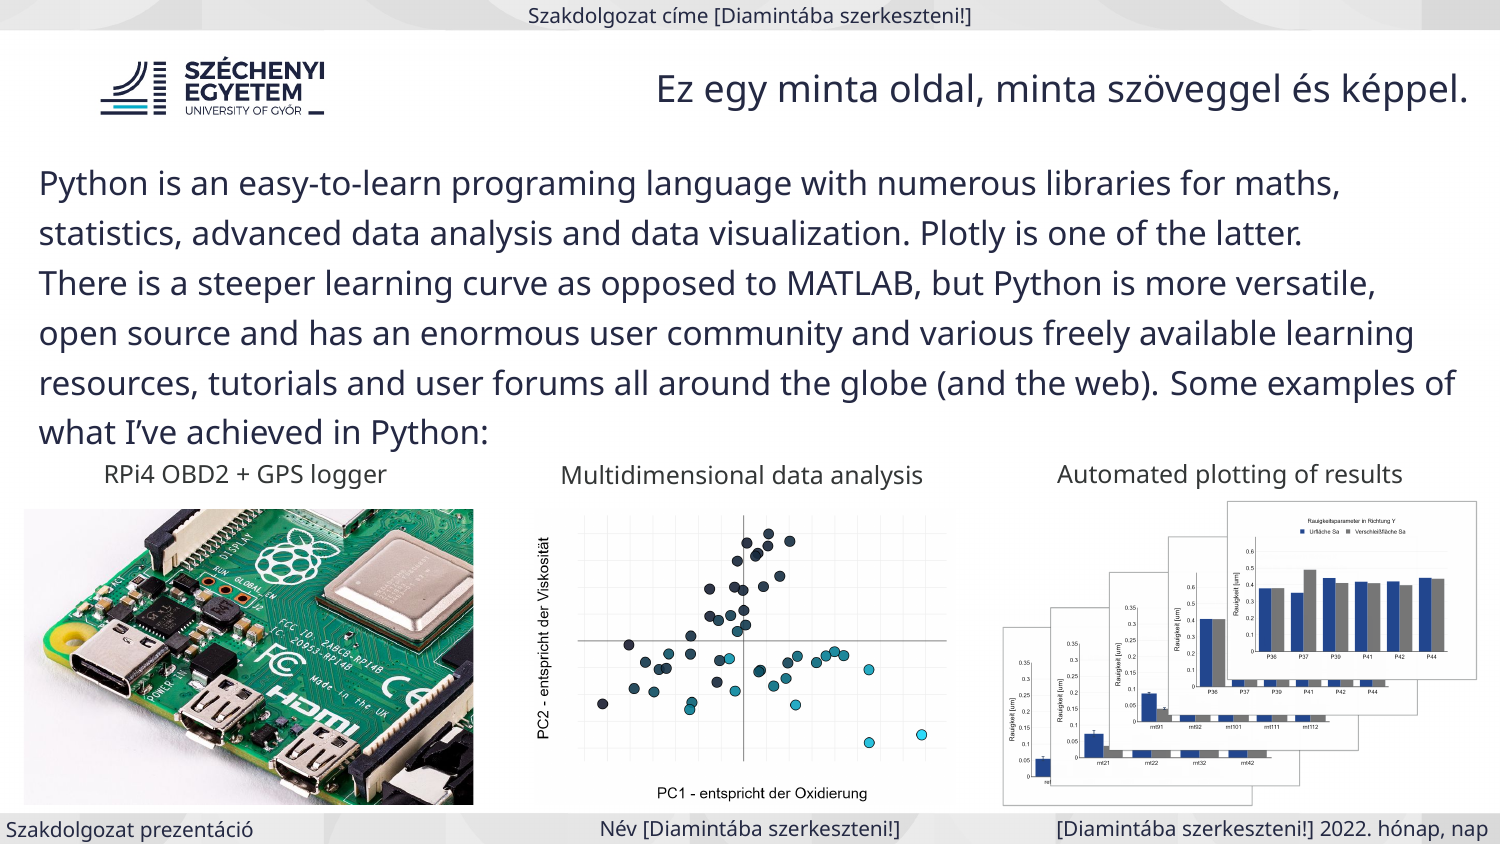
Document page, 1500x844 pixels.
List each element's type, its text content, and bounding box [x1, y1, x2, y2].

text_box Automated plotting of results [989, 449, 1477, 498]
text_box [1003, 501, 1476, 805]
text_box Python is an easy-to-learn programing language with numerous libraries for maths, statistics, advanced data analysis and data visualization. Plotly is one of the latter. There is a steeper learning curve as opposed to MATLAB, but Python is more versatile, open source and has an enormous user community and various freely available learning resources, tutorials and user forums all around the globe (and the web). Some examples of what I’ve achieved in Python: [23, 144, 1477, 779]
text_box Multidimensional data analysis [533, 450, 957, 499]
text_box RPi4 OBD2 + GPS logger [23, 449, 474, 498]
picture [0, 0, 1500, 844]
text_box Ez egy minta oldal, minta szöveggel és képpel. [371, 49, 1477, 125]
